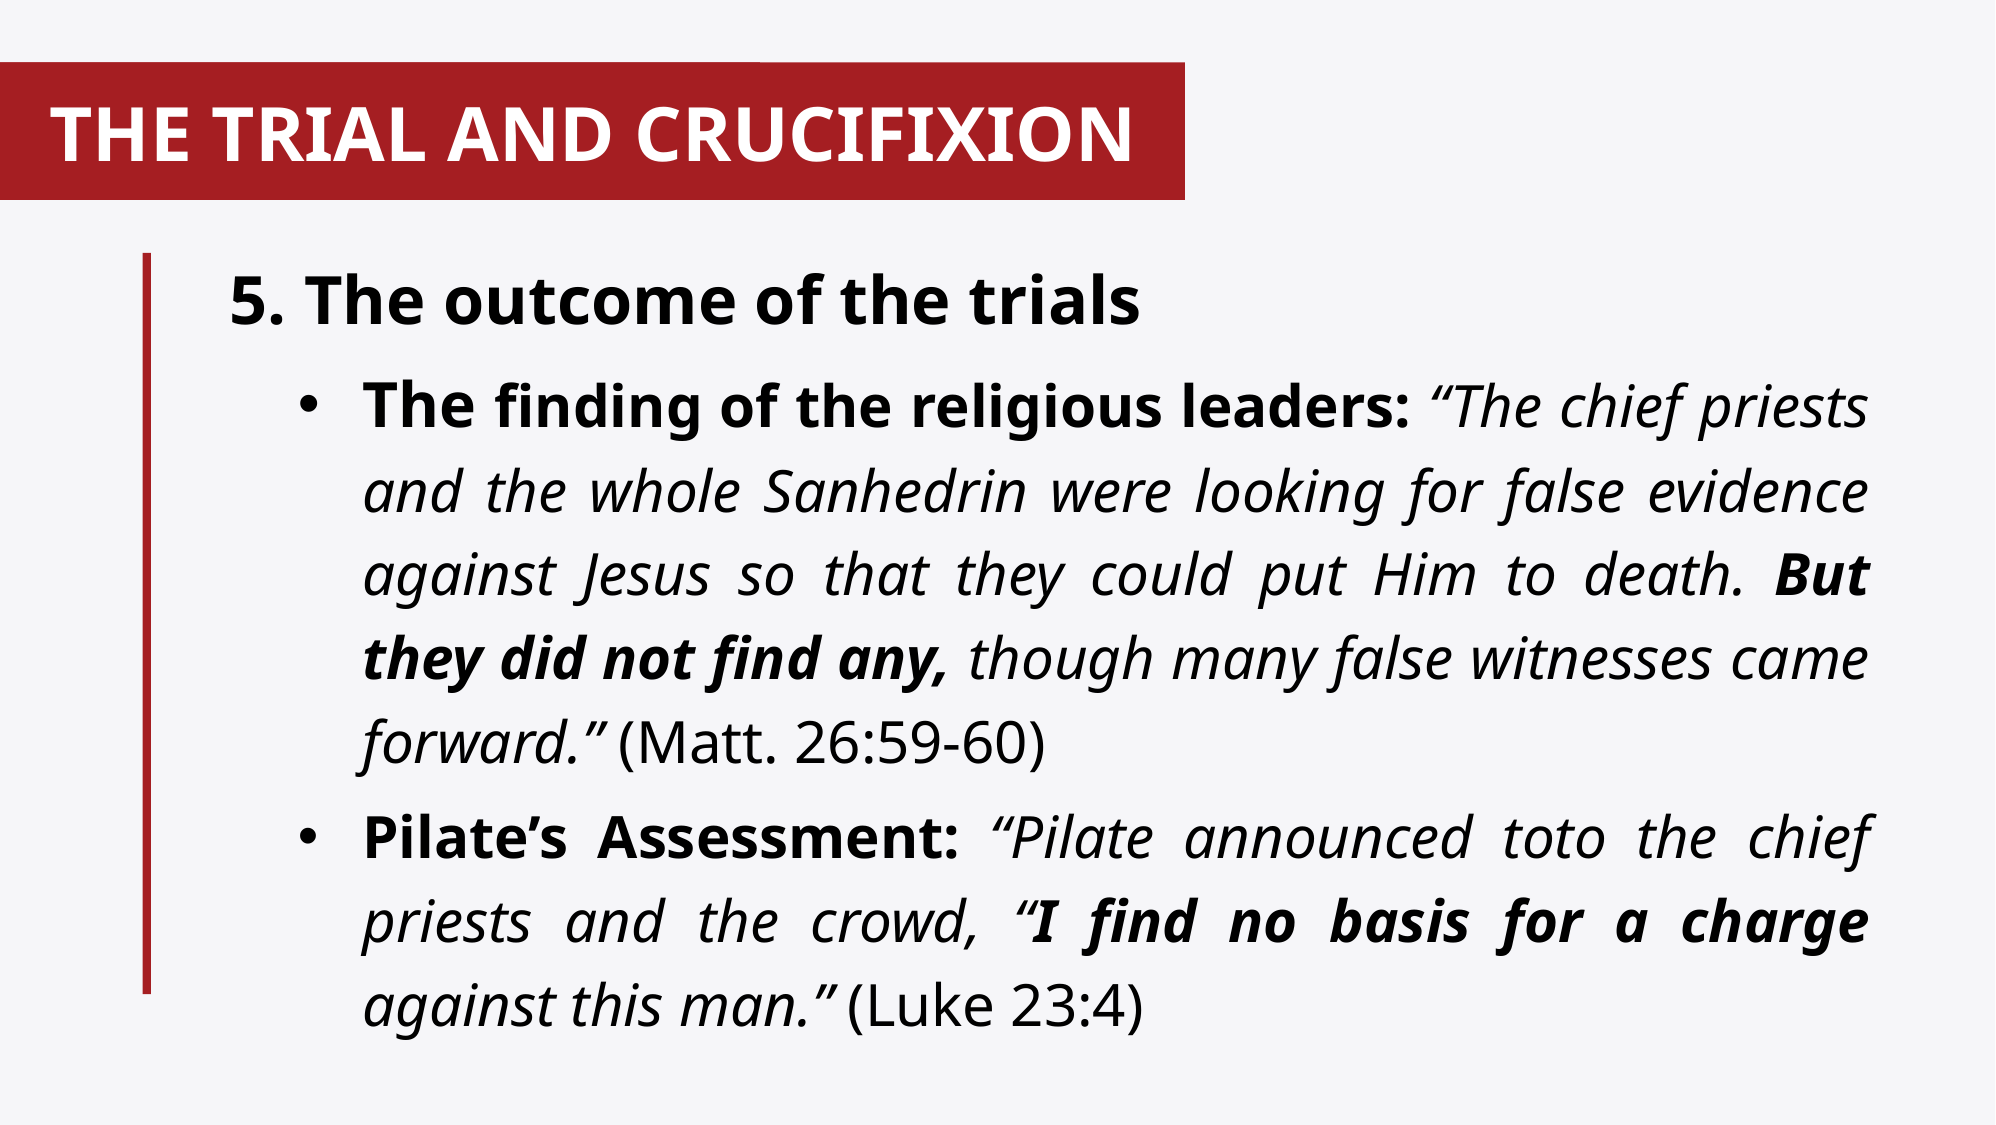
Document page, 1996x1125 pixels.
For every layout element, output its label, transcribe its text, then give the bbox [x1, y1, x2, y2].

subtitle 5. The outcome of the trials The finding of the religious leaders: “The chief priests and the whole Sanhedrin were looking for false evidence against Jesus so that they could put Him to death. But they did not find any, though many false witnesses came forward.” (Matt. 26:59-60) Pilate’s Assessment: “Pilate announced toto the chief priests and the crowd, “I find no basis for a charge against this man.” (Luke 23:4) [197, 249, 1885, 1125]
text_box THE TRIAL AND CRUCIFIXION [0, 62, 1185, 200]
